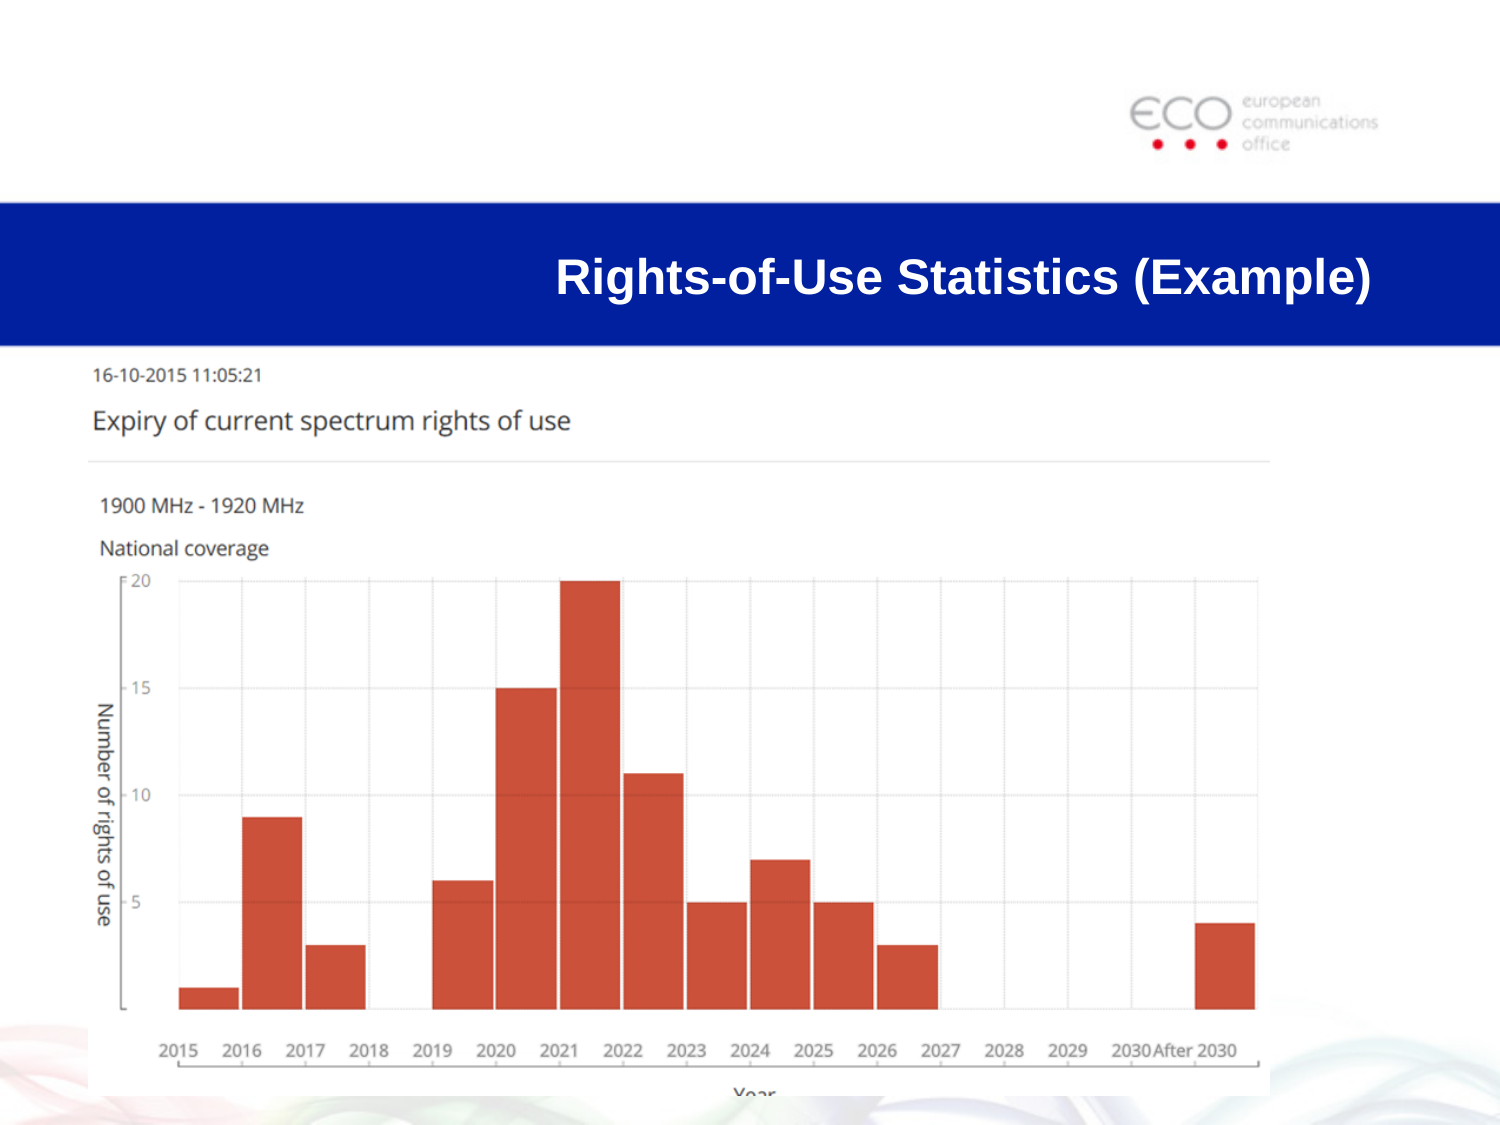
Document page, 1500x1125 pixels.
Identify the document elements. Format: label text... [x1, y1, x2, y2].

picture [0, 0, 1500, 1125]
text_box Rights-of-Use Statistics (Example) [150, 237, 1388, 325]
